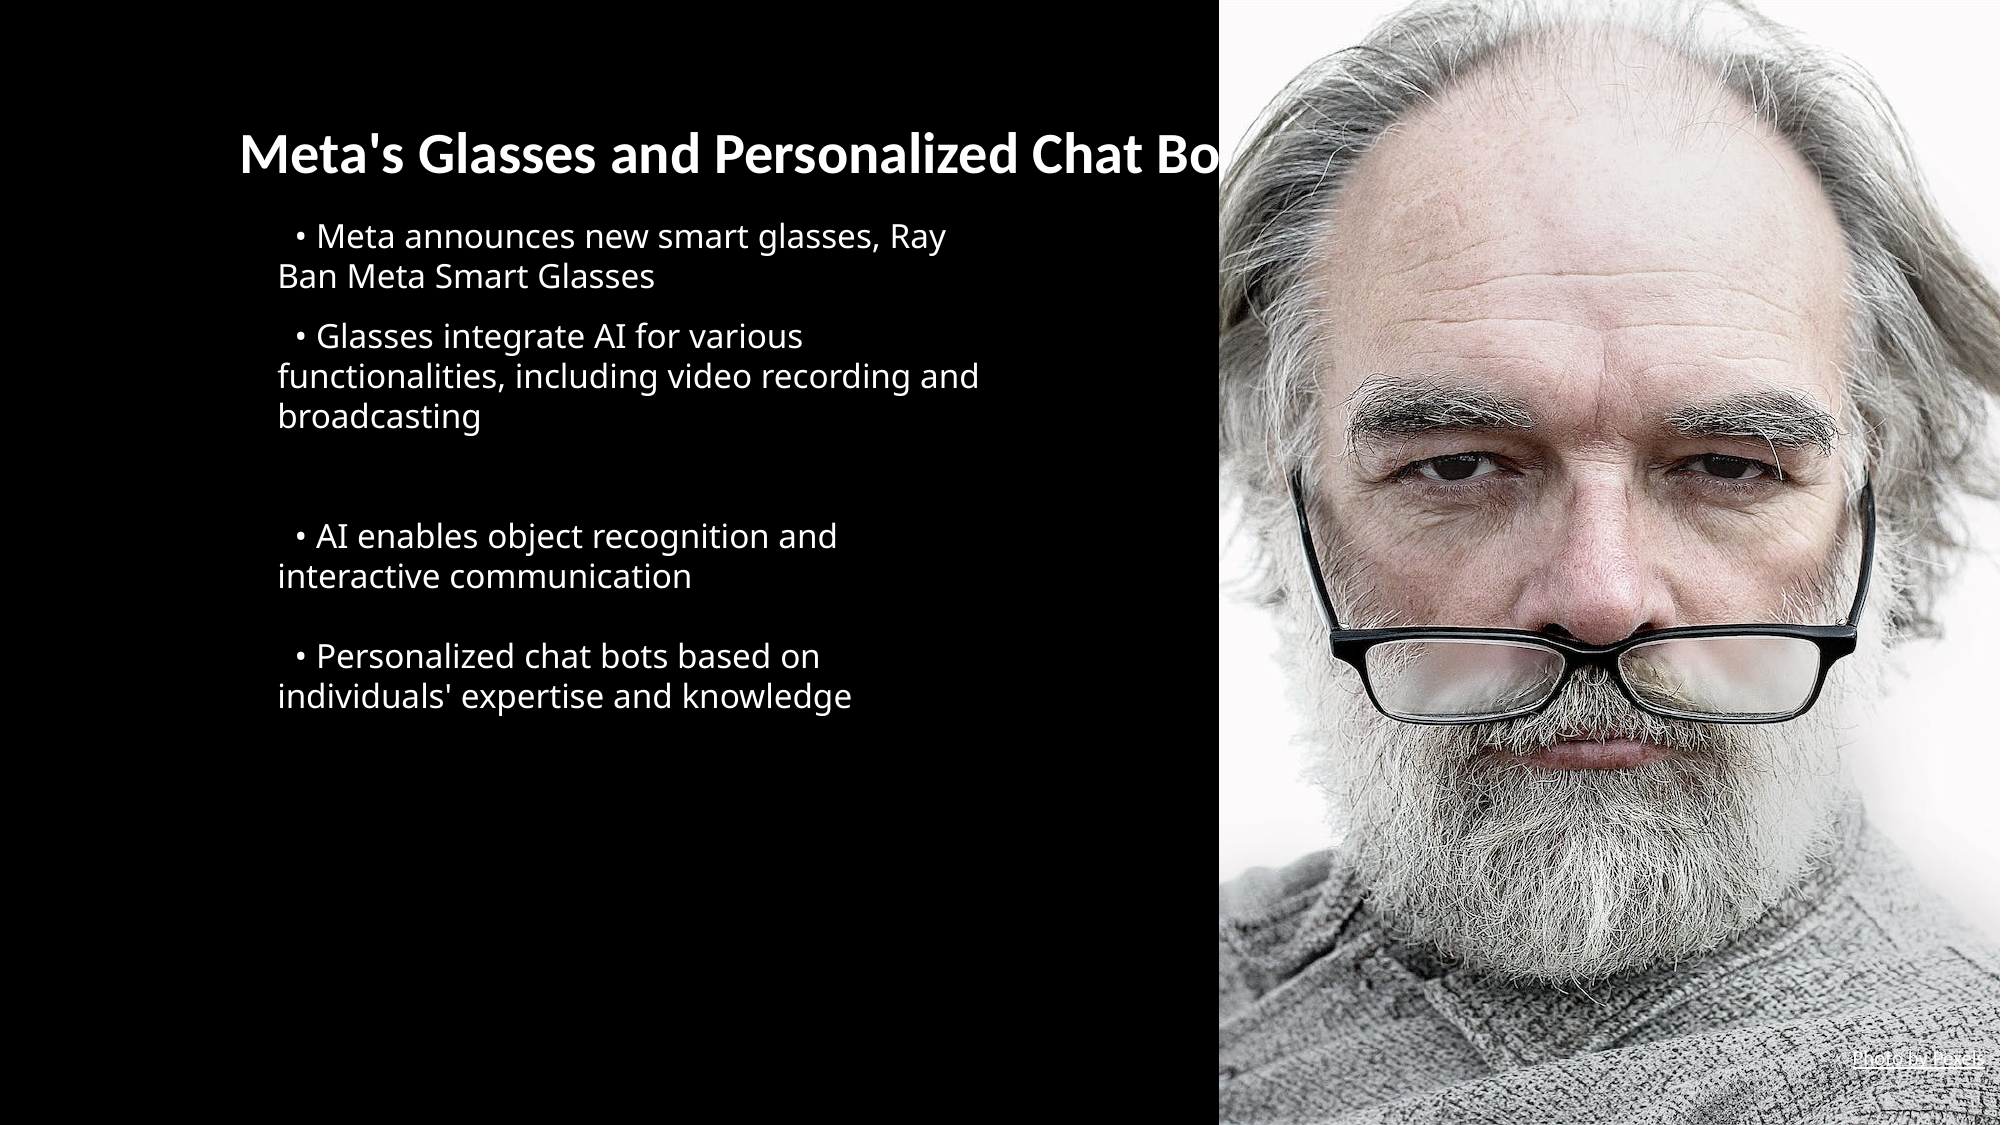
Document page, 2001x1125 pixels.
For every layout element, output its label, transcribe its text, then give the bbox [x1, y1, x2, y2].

text_box • AI enables object recognition and interactive communication [262, 517, 1013, 593]
text_box • Glasses integrate AI for various functionalities, including video recording and broadcasting [262, 337, 1013, 413]
picture [1219, 0, 2000, 1125]
text_box • Meta announces new smart glasses, Ray Ban Meta Smart Glasses [262, 217, 1013, 293]
text_box • Personalized chat bots based on individuals' expertise and knowledge [262, 637, 1013, 713]
text_box Meta's Glasses and Personalized Chat Bots [225, 112, 1219, 188]
